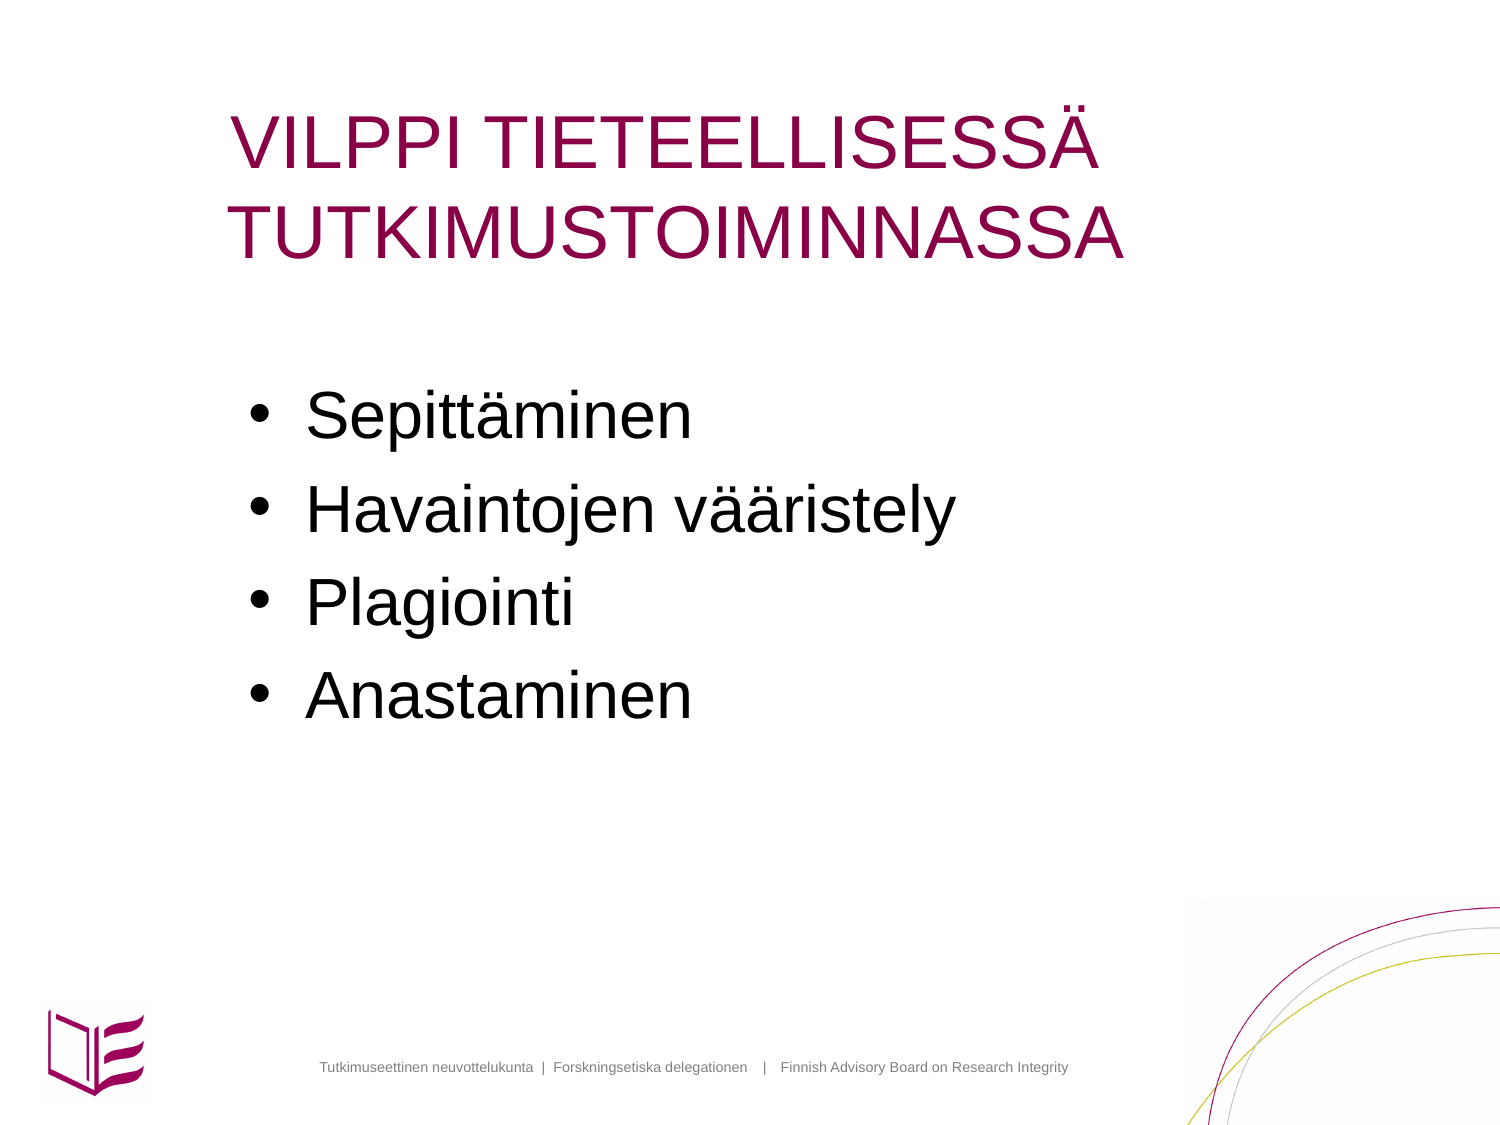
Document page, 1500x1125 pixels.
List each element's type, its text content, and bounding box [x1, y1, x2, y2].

picture [36, 1000, 154, 1108]
picture [1183, 898, 1500, 1125]
title VILPPI TIETEELLISESSÄ TUTKIMUSTOIMINNASSA [81, 87, 1270, 281]
list Sepittäminen Havaintojen vääristely Plagiointi Anastaminen [233, 364, 1425, 918]
